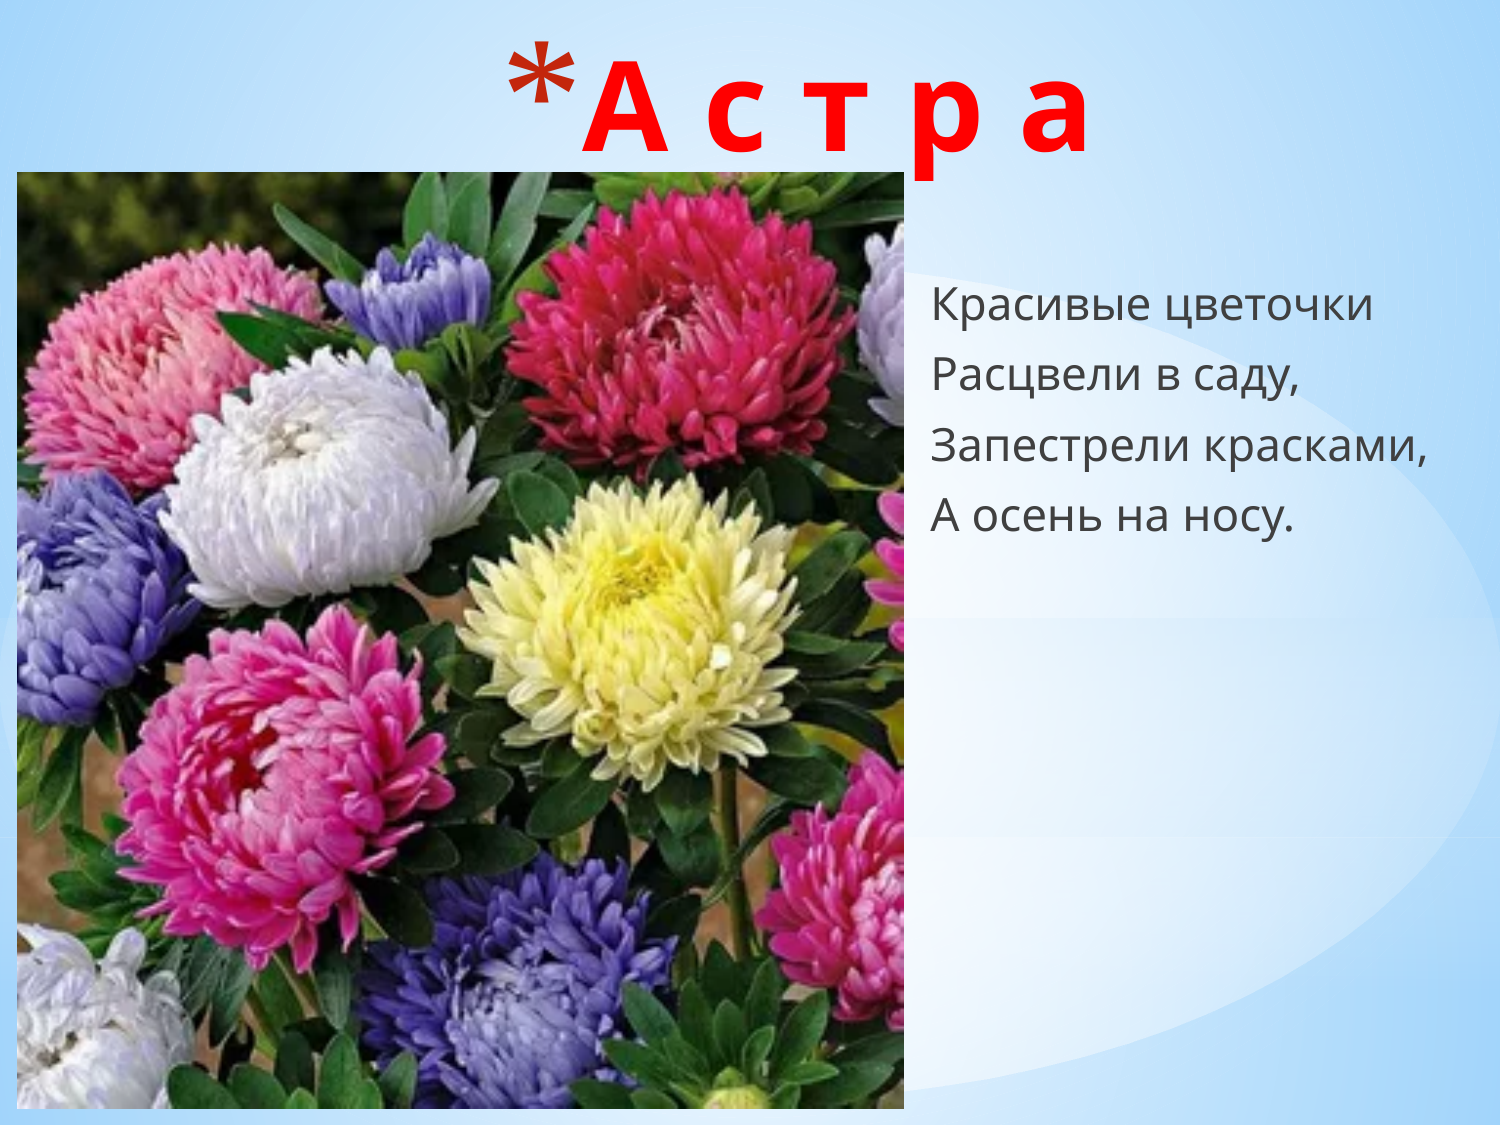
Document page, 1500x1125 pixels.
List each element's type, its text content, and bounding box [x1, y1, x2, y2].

title А с т р а [294, 19, 1306, 185]
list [17, 172, 904, 1109]
list Красивые цветочки Расцвели в саду, Запестрели красками, А осень на носу. [915, 267, 1471, 669]
